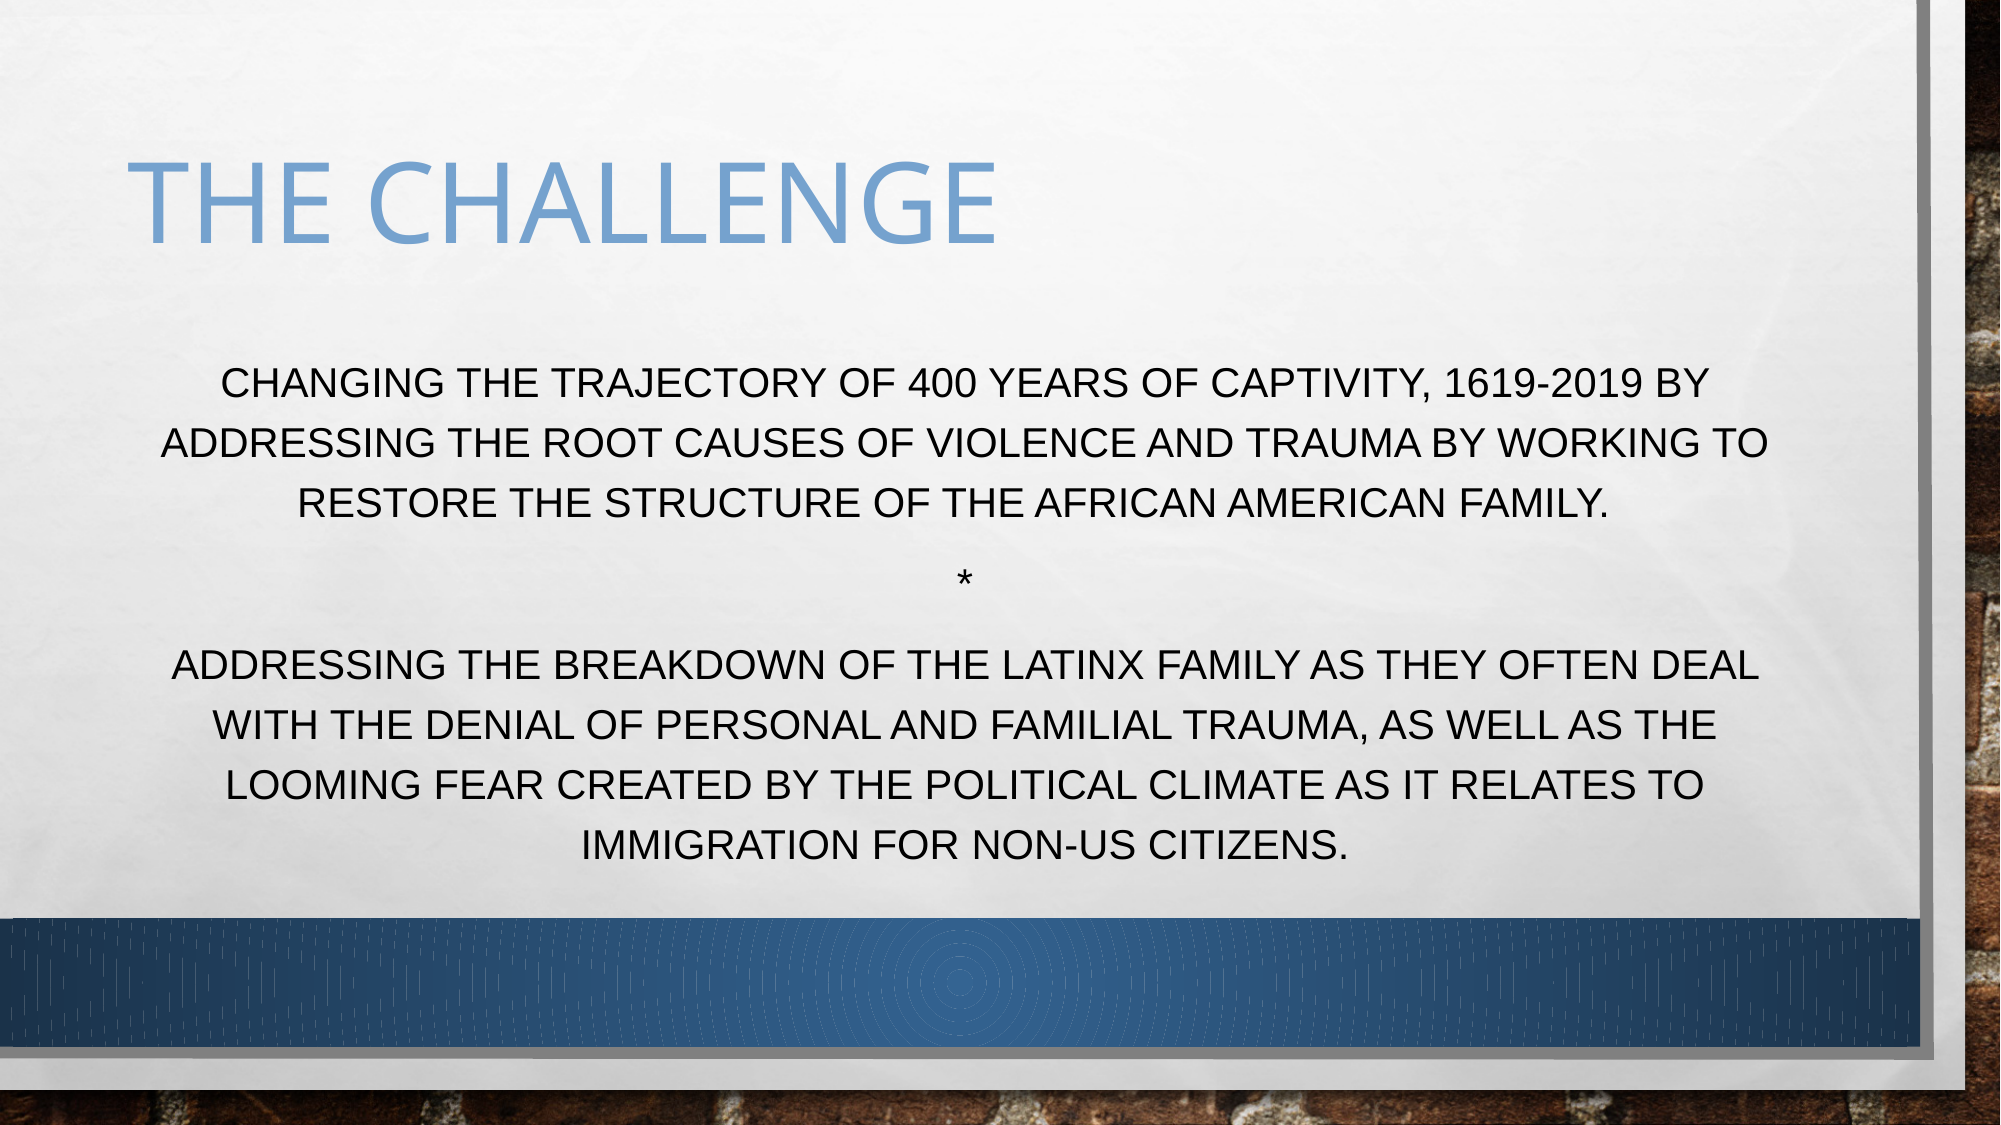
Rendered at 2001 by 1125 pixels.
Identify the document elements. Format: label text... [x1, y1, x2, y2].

title The challenge [112, 112, 1818, 302]
picture [0, 0, 2000, 1125]
list Changing the trajectory of 400 years of captivity, 1619-2019 by addressing the root causes of violence and trauma by working to restore the structure of the African American family. * Addressing the breakdown of the Latinx family as they often deal with the denial of personal and familial trauma, as well as the looming fear created by the political climate as it relates to immigration for non-US citizens. [112, 338, 1818, 882]
